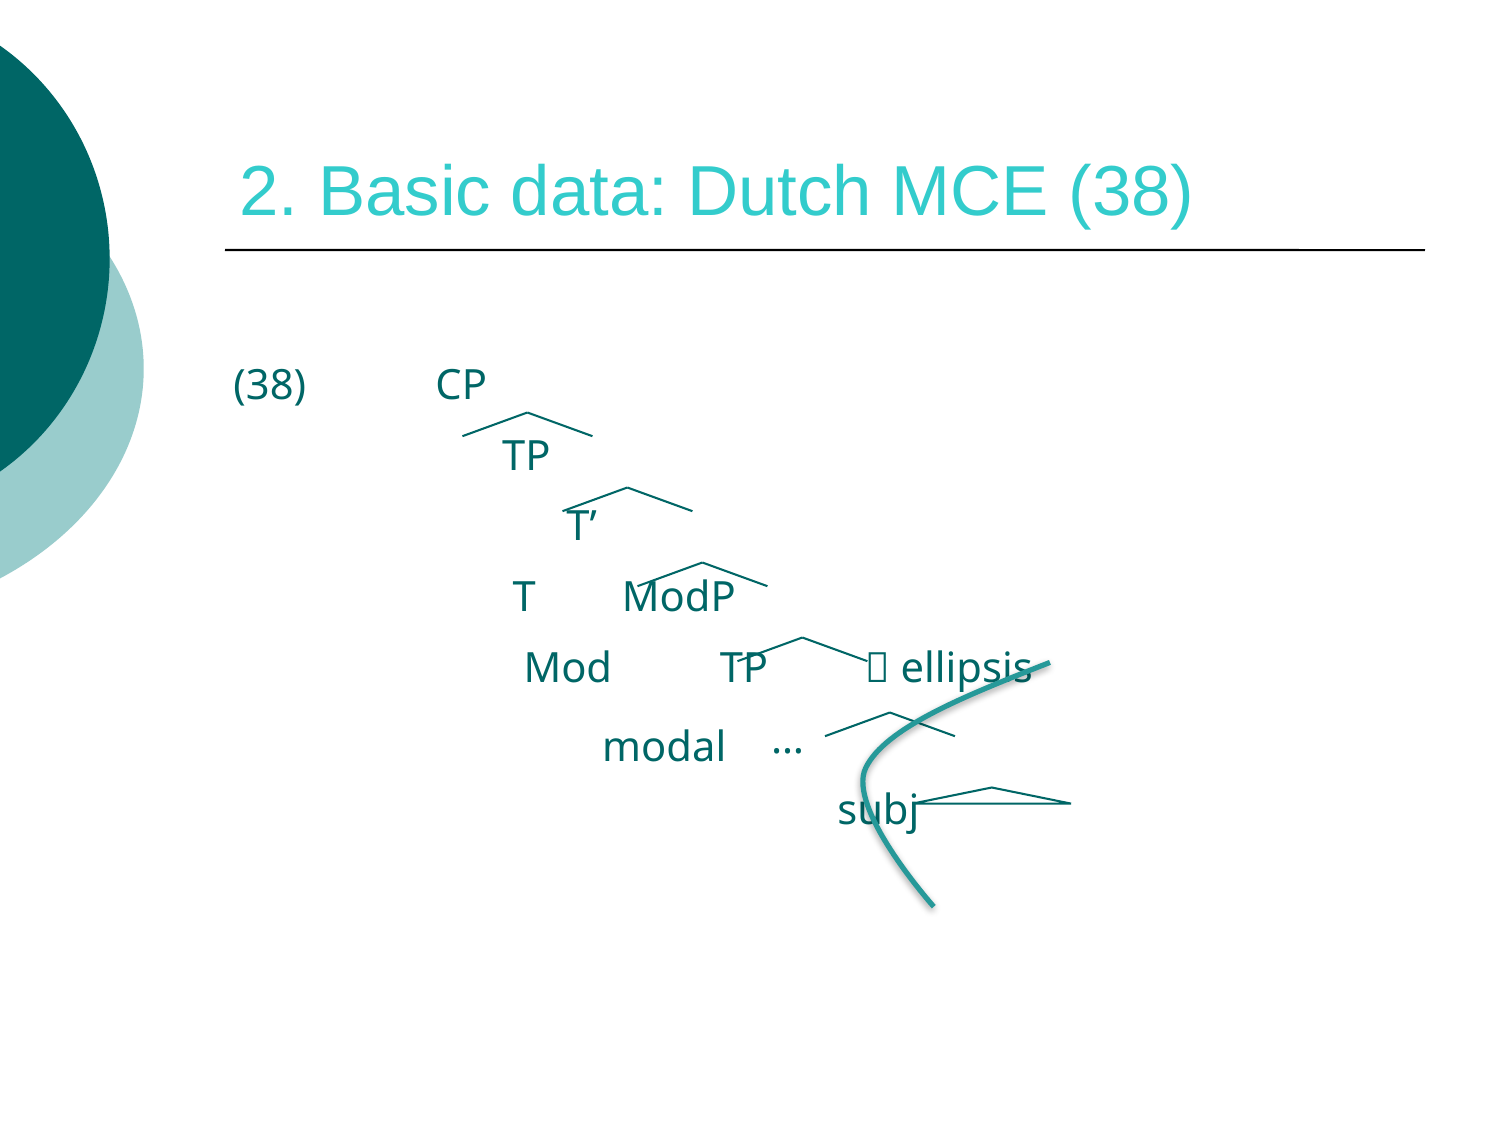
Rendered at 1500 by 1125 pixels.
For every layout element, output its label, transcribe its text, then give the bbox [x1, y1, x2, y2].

text_box [860, 660, 1051, 909]
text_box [562, 487, 693, 512]
text_box modal [587, 712, 750, 778]
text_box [824, 712, 956, 737]
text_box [737, 637, 868, 662]
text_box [462, 412, 593, 437]
title 2. Basic data: Dutch MCE (38) [224, 49, 1460, 238]
text_box (38) CP TP T’ T ModP Mod TP  ellipsis … subj [218, 350, 1388, 840]
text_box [637, 562, 768, 587]
text_box [988, 788, 1072, 804]
